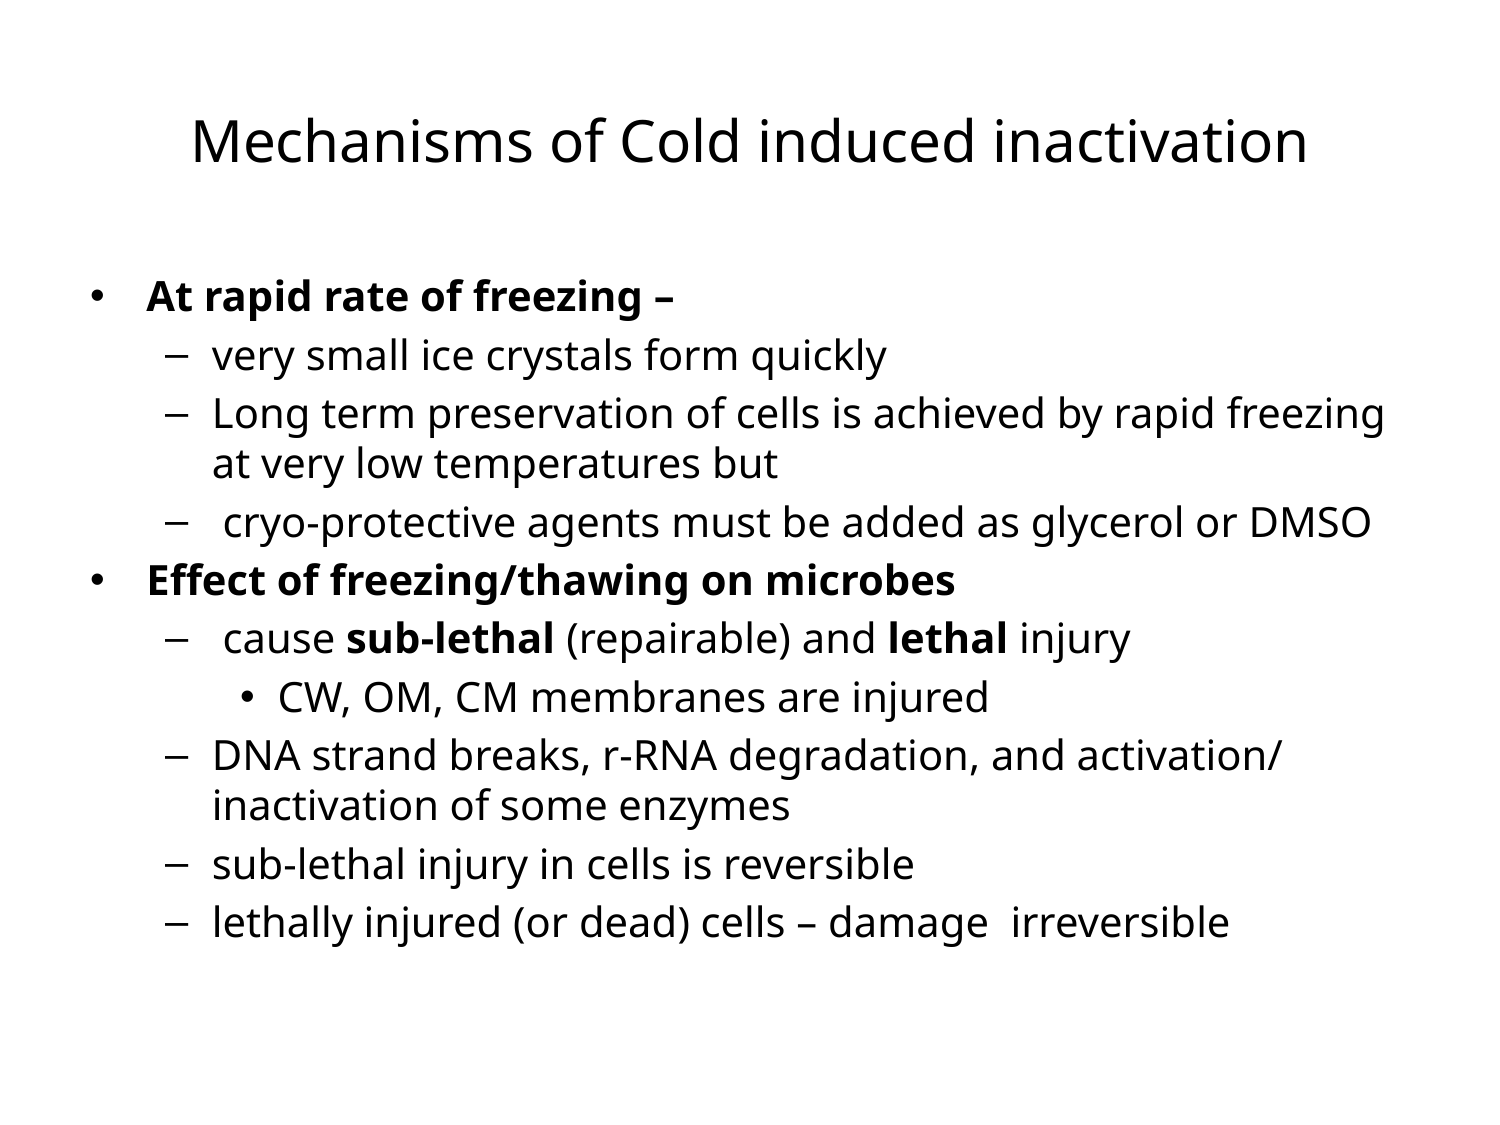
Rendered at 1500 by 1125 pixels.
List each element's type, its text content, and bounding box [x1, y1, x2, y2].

list At rapid rate of freezing – very small ice crystals form quickly Long term preservation of cells is achieved by rapid freezing at very low temperatures but cryo-protective agents must be added as glycerol or DMSO Effect of freezing/thawing on microbes cause sub-lethal (repairable) and lethal injury CW, OM, CM membranes are injured DNA strand breaks, r-RNA degradation, and activation/ inactivation of some enzymes sub-lethal injury in cells is reversible lethally injured (or dead) cells – damage irreversible [75, 262, 1425, 1005]
title Mechanisms of Cold induced inactivation [75, 45, 1425, 233]
